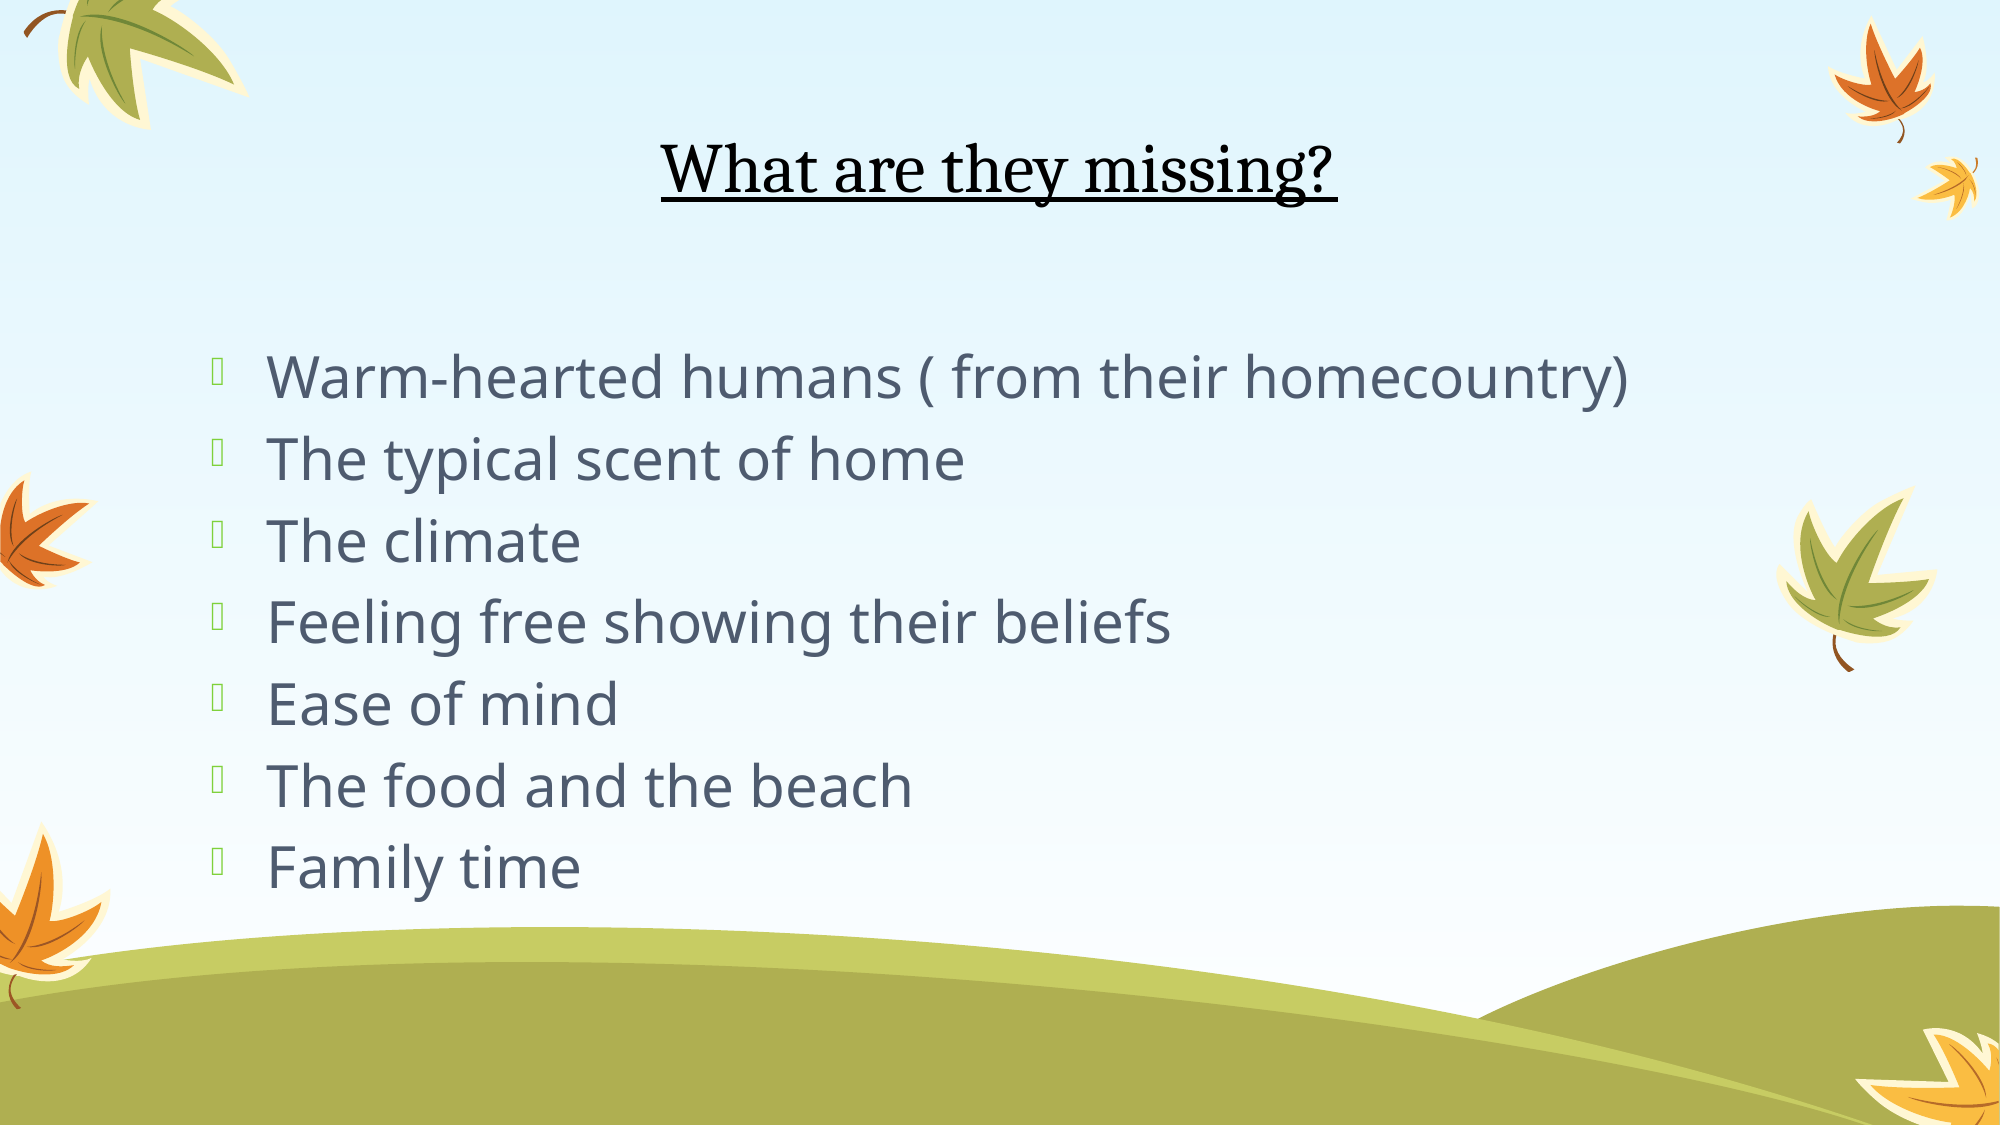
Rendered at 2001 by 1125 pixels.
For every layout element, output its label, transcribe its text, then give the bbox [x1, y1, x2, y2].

text_box Warm-hearted humans ( from their homecountry) The typical scent of home The climate Feeling free showing their beliefs Ease of mind The food and the beach Family time [195, 241, 1834, 1095]
title What are they missing? [249, 12, 1749, 216]
